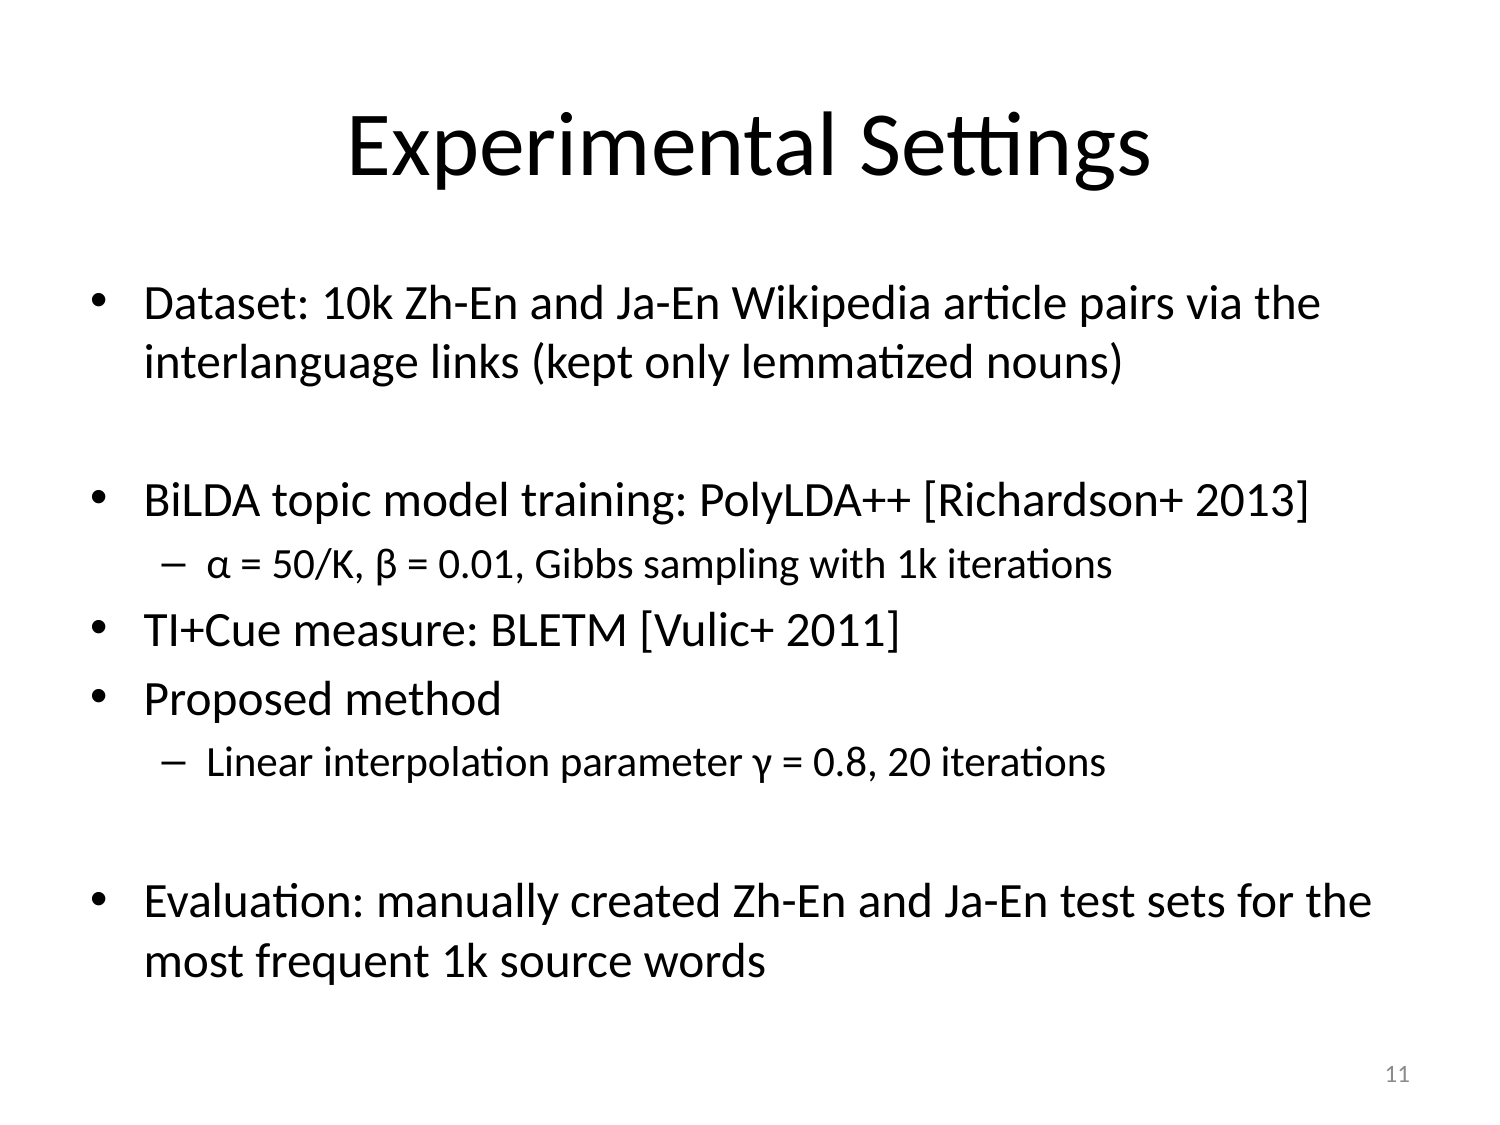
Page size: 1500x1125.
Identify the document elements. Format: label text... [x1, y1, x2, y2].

slide_number 11 [1074, 1042, 1425, 1103]
title Experimental Settings [75, 45, 1425, 233]
list Dataset: 10k Zh-En and Ja-En Wikipedia article pairs via the interlanguage links (kept only lemmatized nouns) BiLDA topic model training: PolyLDA++ [Richardson+ 2013] α = 50/K, β = 0.01, Gibbs sampling with 1k iterations TI+Cue measure: BLETM [Vulic+ 2011] Proposed method Linear interpolation parameter γ = 0.8, 20 iterations Evaluation: manually created Zh-En and Ja-En test sets for the most frequent 1k source words [75, 262, 1425, 1005]
